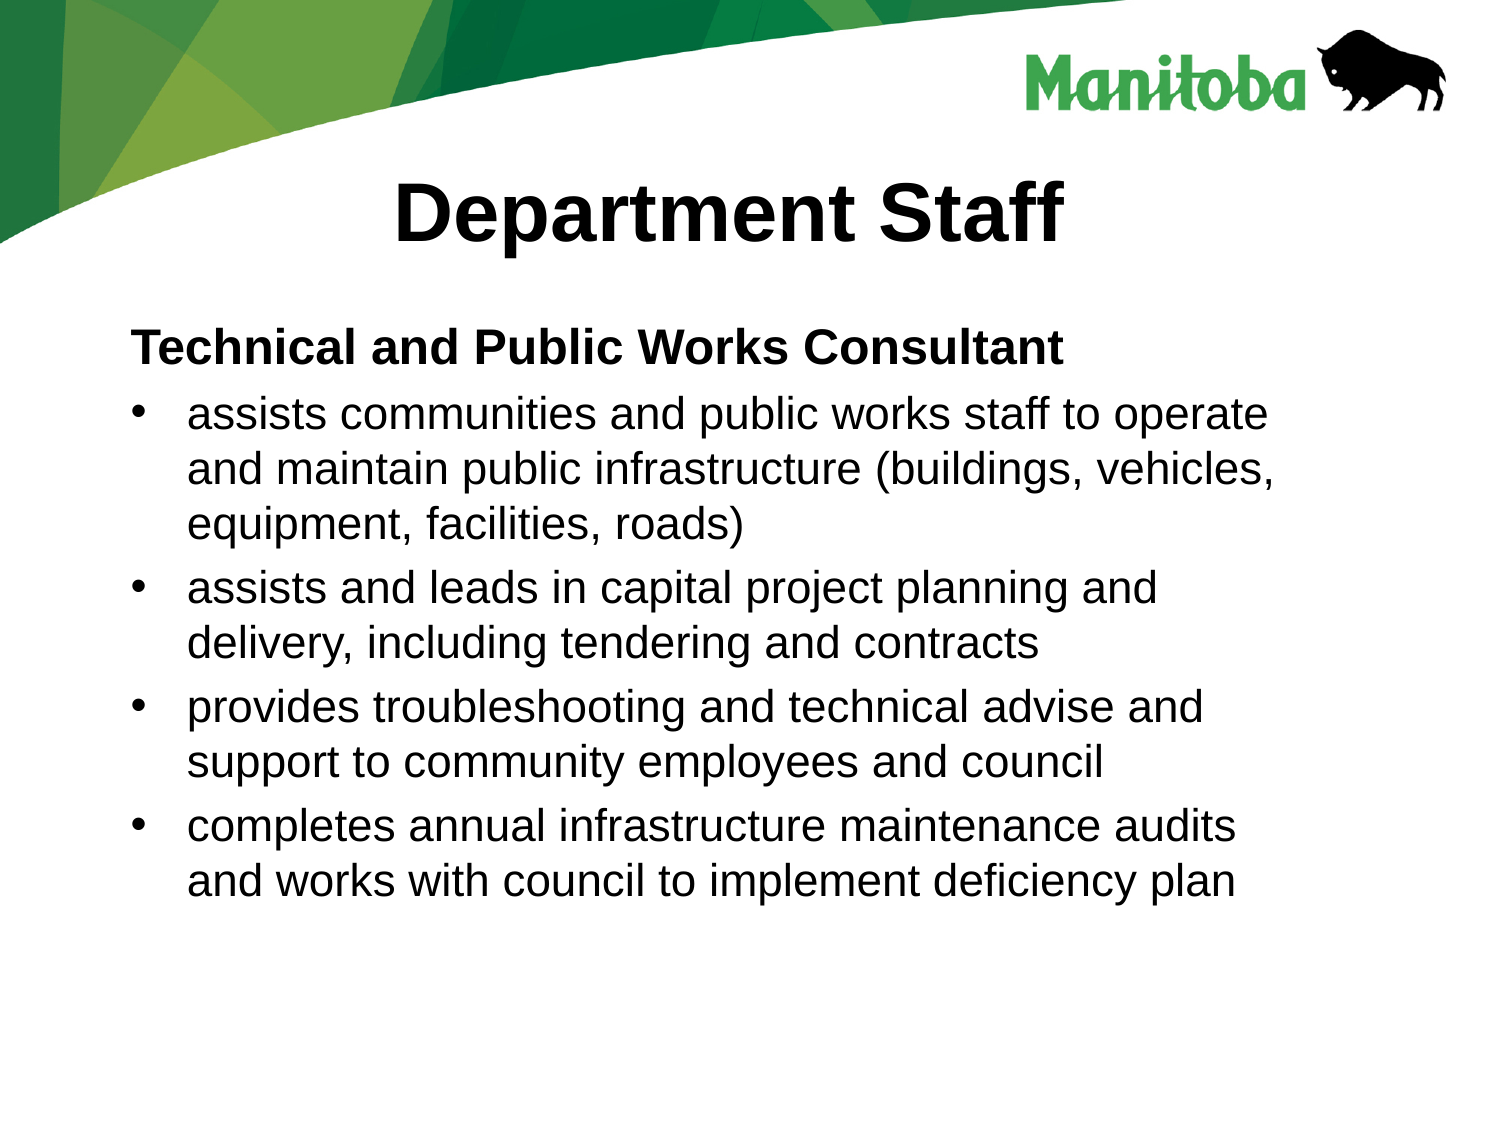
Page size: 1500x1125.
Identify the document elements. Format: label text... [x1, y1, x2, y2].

title Department Staff [77, 97, 1381, 318]
picture [0, 0, 1500, 250]
list Technical and Public Works Consultant assists communities and public works staff to operate and maintain public infrastructure (buildings, vehicles, equipment, facilities, roads) assists and leads in capital project planning and delivery, including tendering and contracts provides troubleshooting and technical advise and support to community employees and council completes annual infrastructure maintenance audits and works with council to implement deficiency plan [115, 306, 1317, 931]
